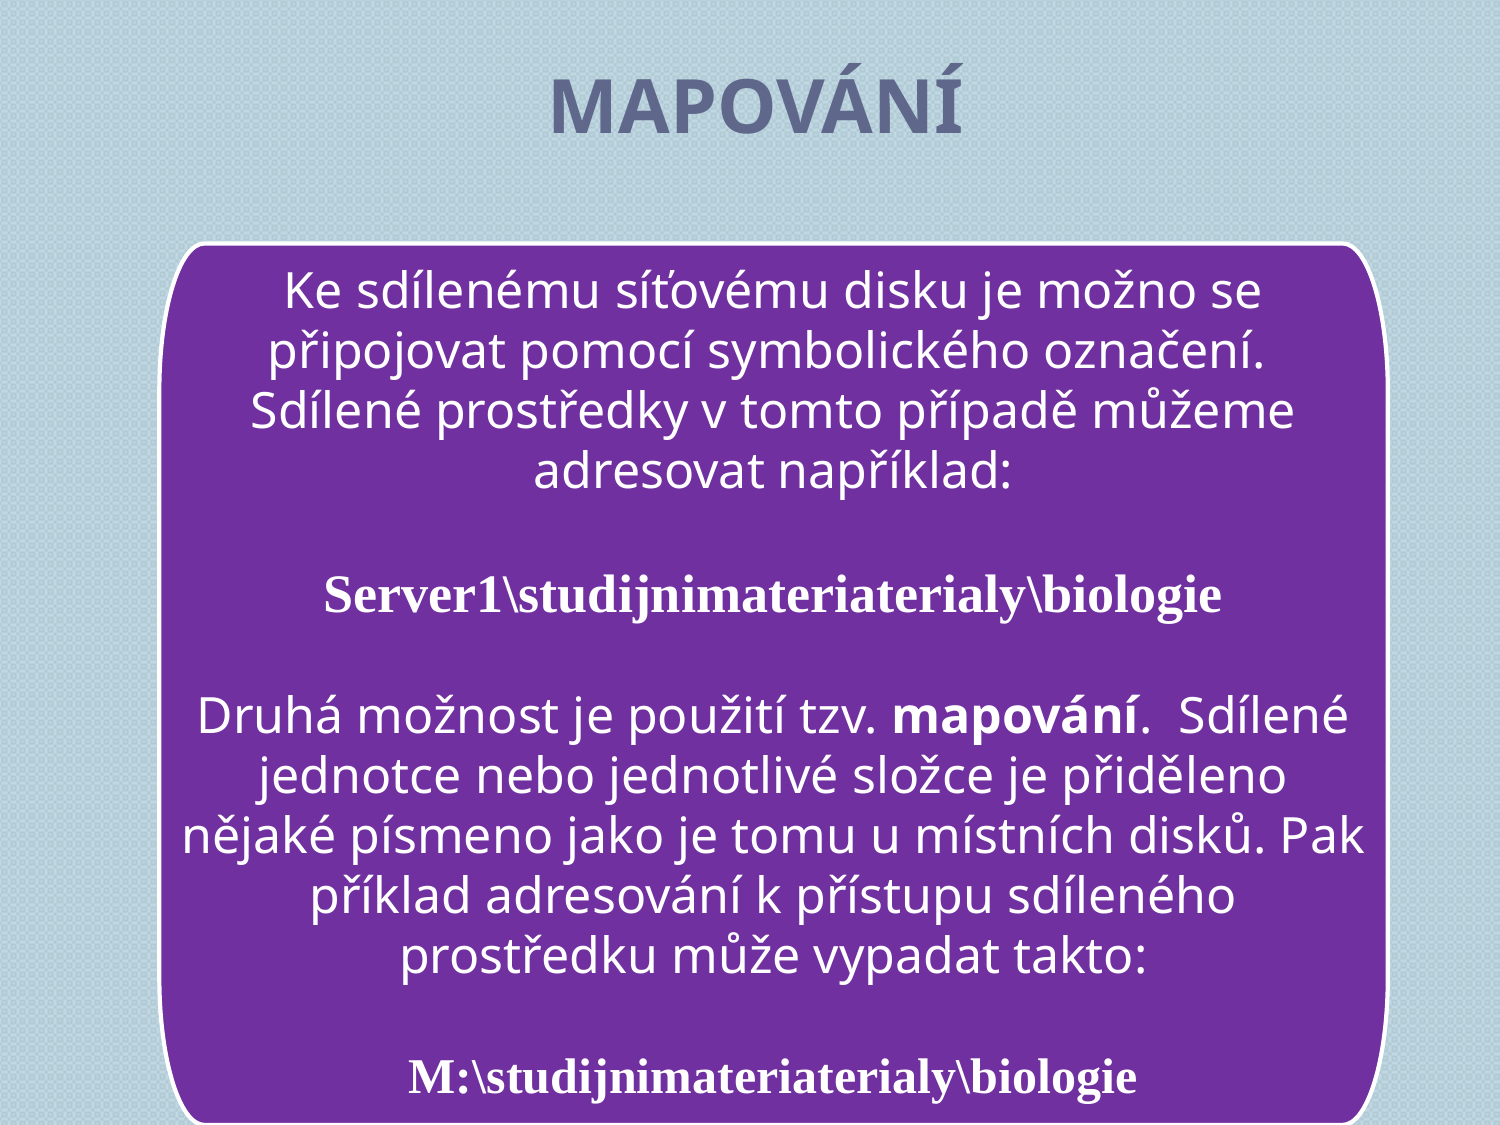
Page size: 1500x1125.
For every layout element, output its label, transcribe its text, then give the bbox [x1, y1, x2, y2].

text_box Ke sdílenému síťovému disku je možno se připojovat pomocí symbolického označení. Sdílené prostředky v tomto případě můžeme adresovat například: Server1\studijnimateriaterialy\biologie Druhá možnost je použití tzv. mapování. Sdílené jednotce nebo jednotlivé složce je přiděleno nějaké písmeno jako je tomu u místních disků. Pak příklad adresování k přístupu sdíleného prostředku může vypadat takto: M:\studijnimateriaterialy\biologie [157, 241, 1390, 1125]
title Mapování [64, 54, 1447, 157]
